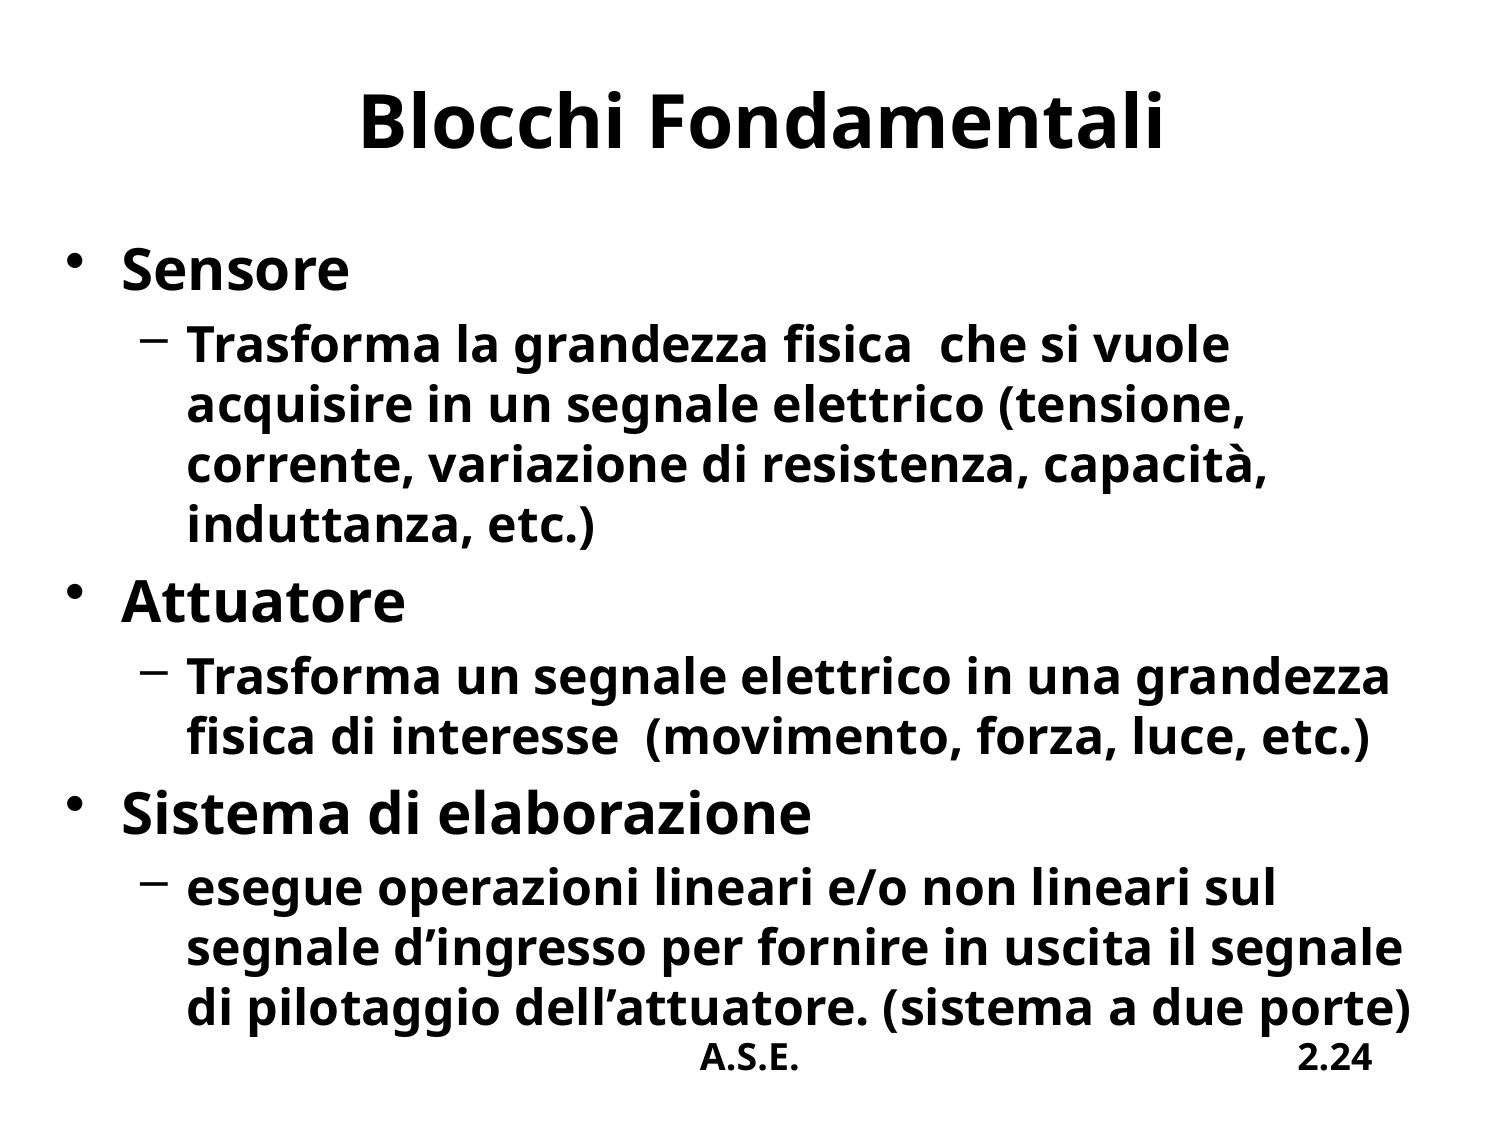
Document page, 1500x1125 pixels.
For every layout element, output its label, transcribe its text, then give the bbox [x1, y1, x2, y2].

list Sensore Trasforma la grandezza fisica che si vuole acquisire in un segnale elettrico (tensione, corrente, variazione di resistenza, capacità, induttanza, etc.) Attuatore Trasforma un segnale elettrico in una grandezza fisica di interesse (movimento, forza, luce, etc.) Sistema di elaborazione esegue operazioni lineari e/o non lineari sul segnale d’ingresso per fornire in uscita il segnale di pilotaggio dell’attuatore. (sistema a due porte) [49, 224, 1476, 1001]
slide_number 2.24 [1074, 1024, 1388, 1101]
title Blocchi Fondamentali [49, 24, 1476, 213]
footer A.S.E. [512, 1024, 988, 1101]
